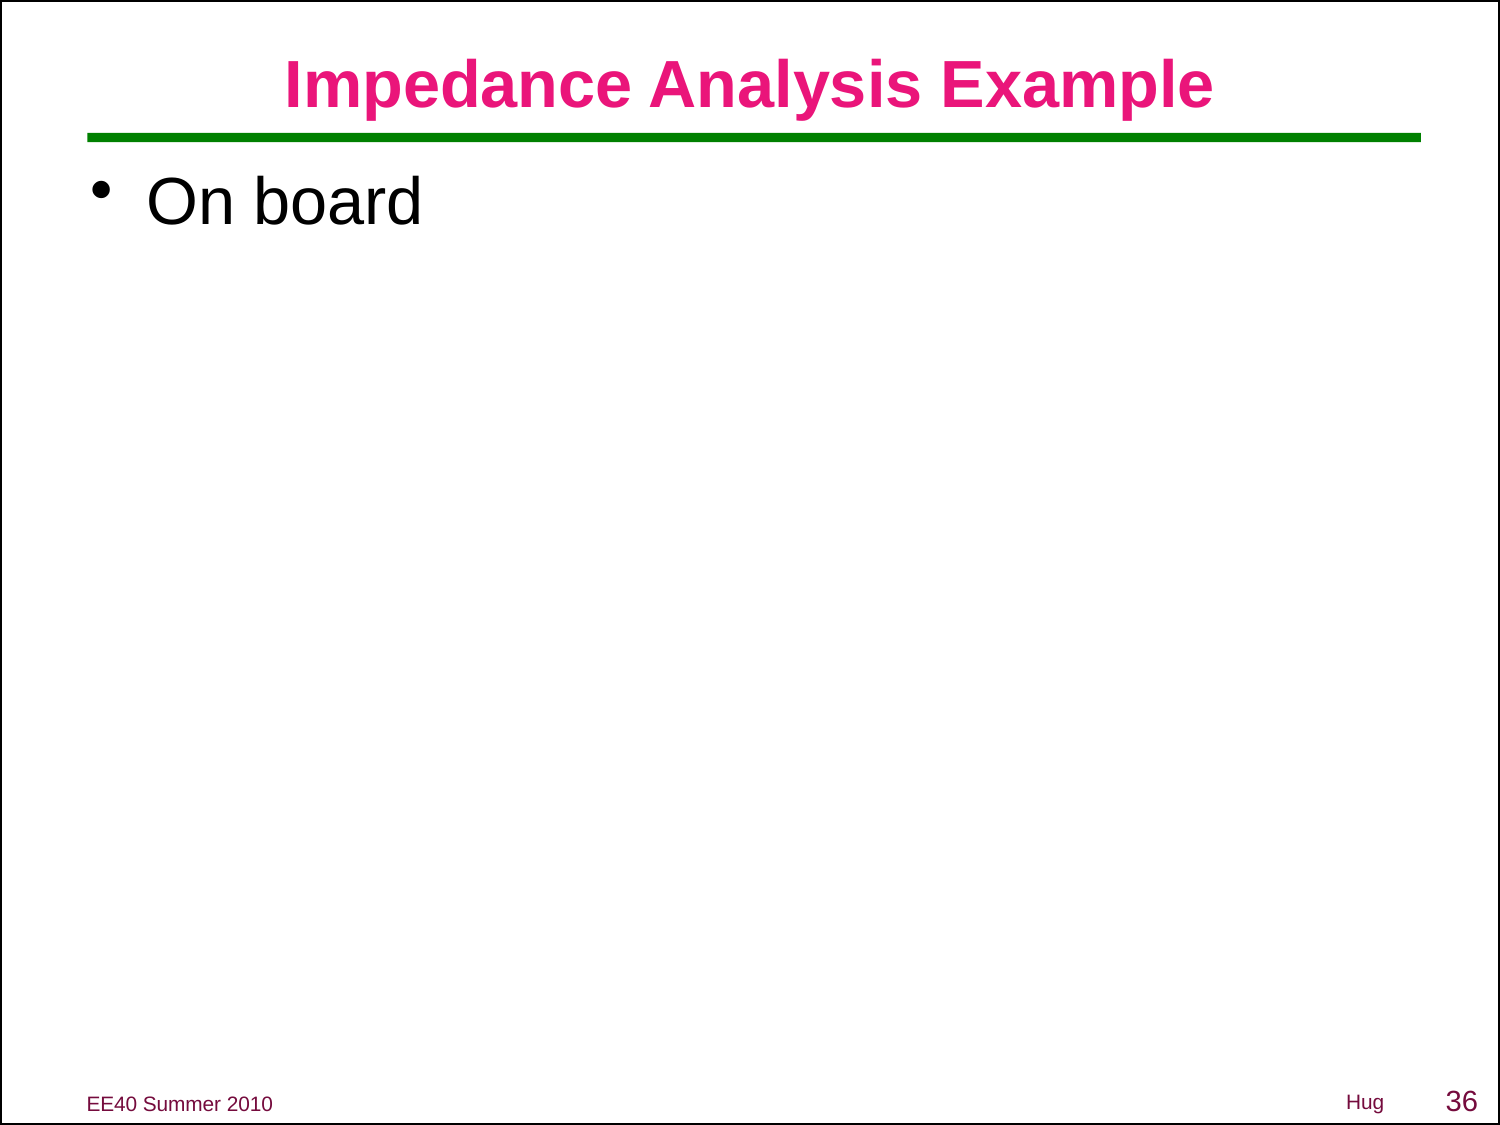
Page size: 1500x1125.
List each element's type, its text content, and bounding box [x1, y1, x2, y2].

title Impedance Analysis Example [74, 37, 1426, 126]
list On board [74, 149, 1426, 1056]
